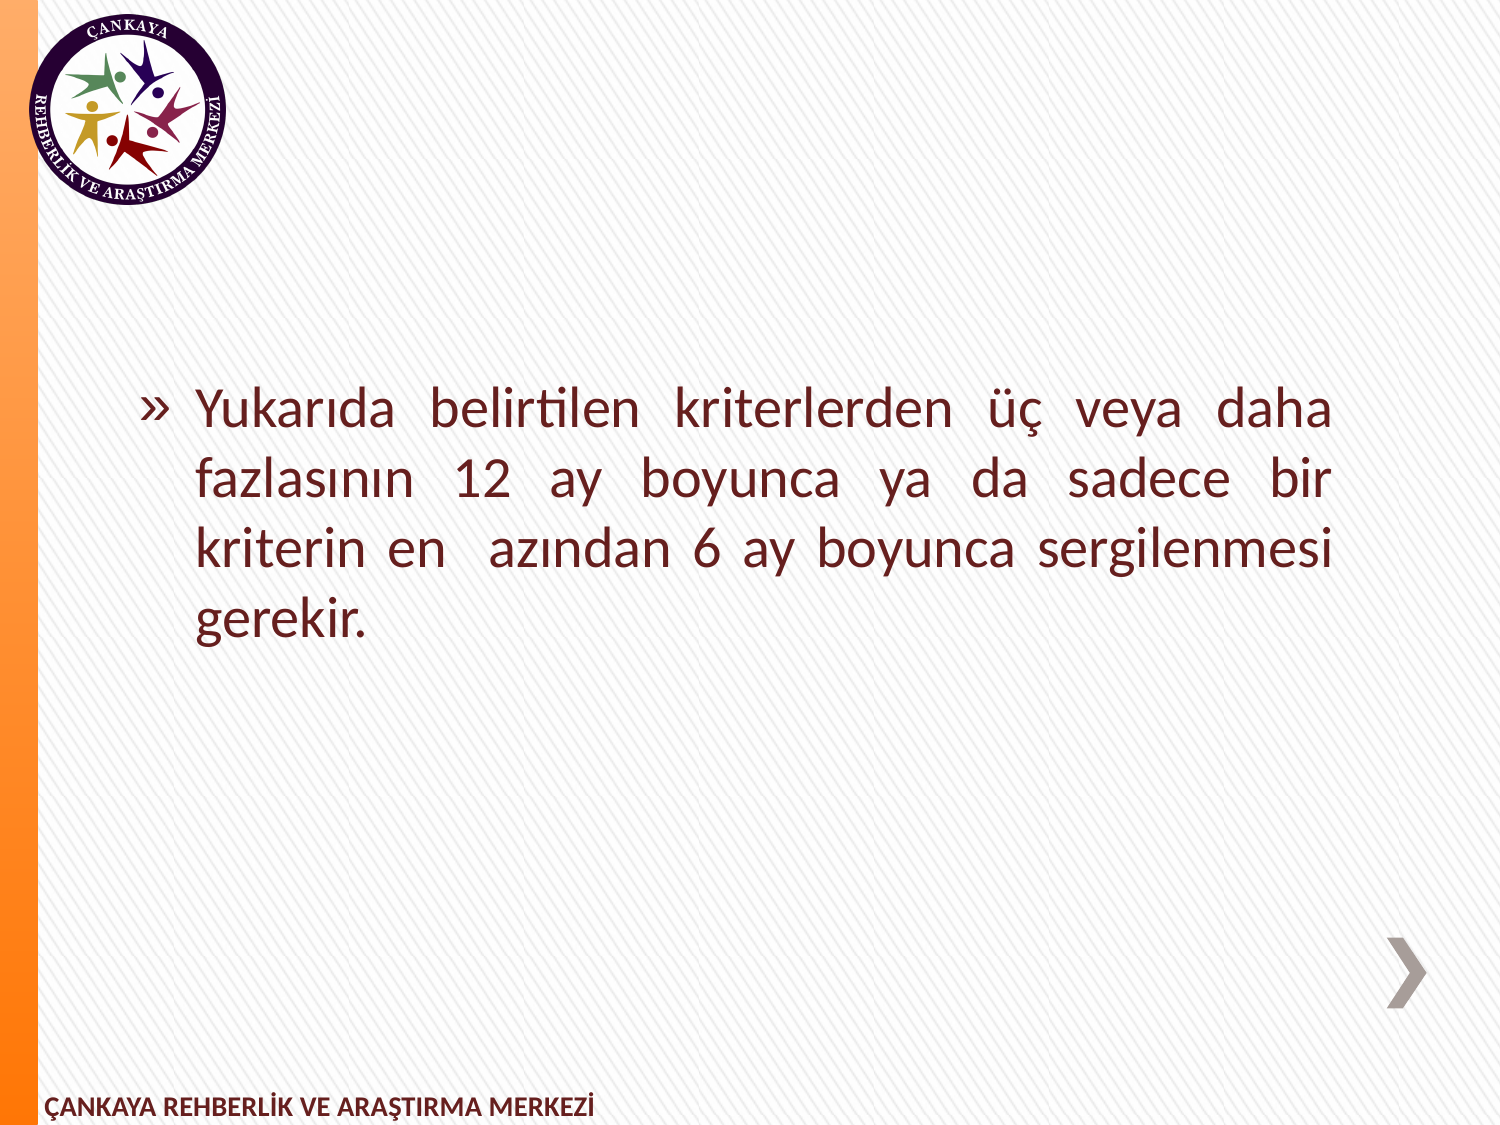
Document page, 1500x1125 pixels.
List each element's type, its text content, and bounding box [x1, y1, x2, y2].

picture [29, 14, 227, 205]
list Yukarıda belirtilen kriterlerden üç veya daha fazlasının 12 ay boyunca ya da sadece bir kriterin en azından 6 ay boyunca sergilenmesi gerekir. [123, 361, 1349, 657]
text_box ÇANKAYA REHBERLİK VE ARAŞTIRMA MERKEZİ [29, 1079, 621, 1125]
